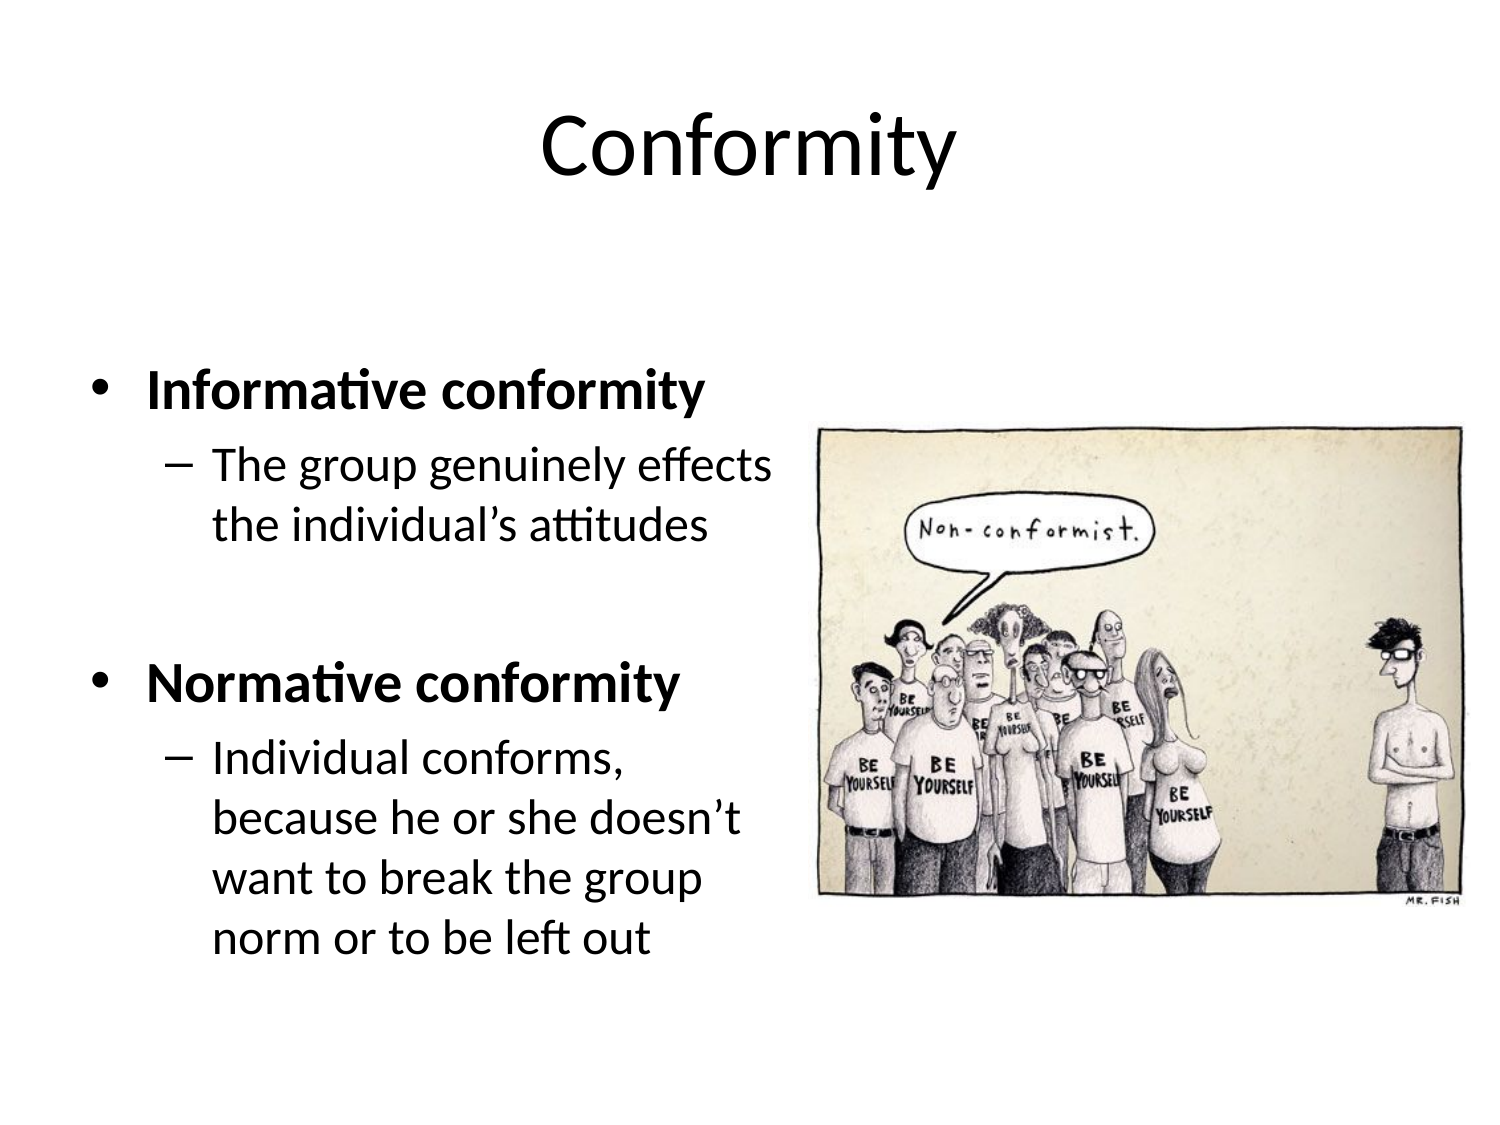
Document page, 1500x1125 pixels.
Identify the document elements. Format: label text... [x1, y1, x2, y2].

title Conformity [75, 45, 1425, 233]
list Informative conformity The group genuinely effects the individual’s attitudes Normative conformity Individual conforms, because he or she doesn’t want to break the group norm or to be left out [75, 262, 809, 1005]
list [807, 292, 1471, 1036]
